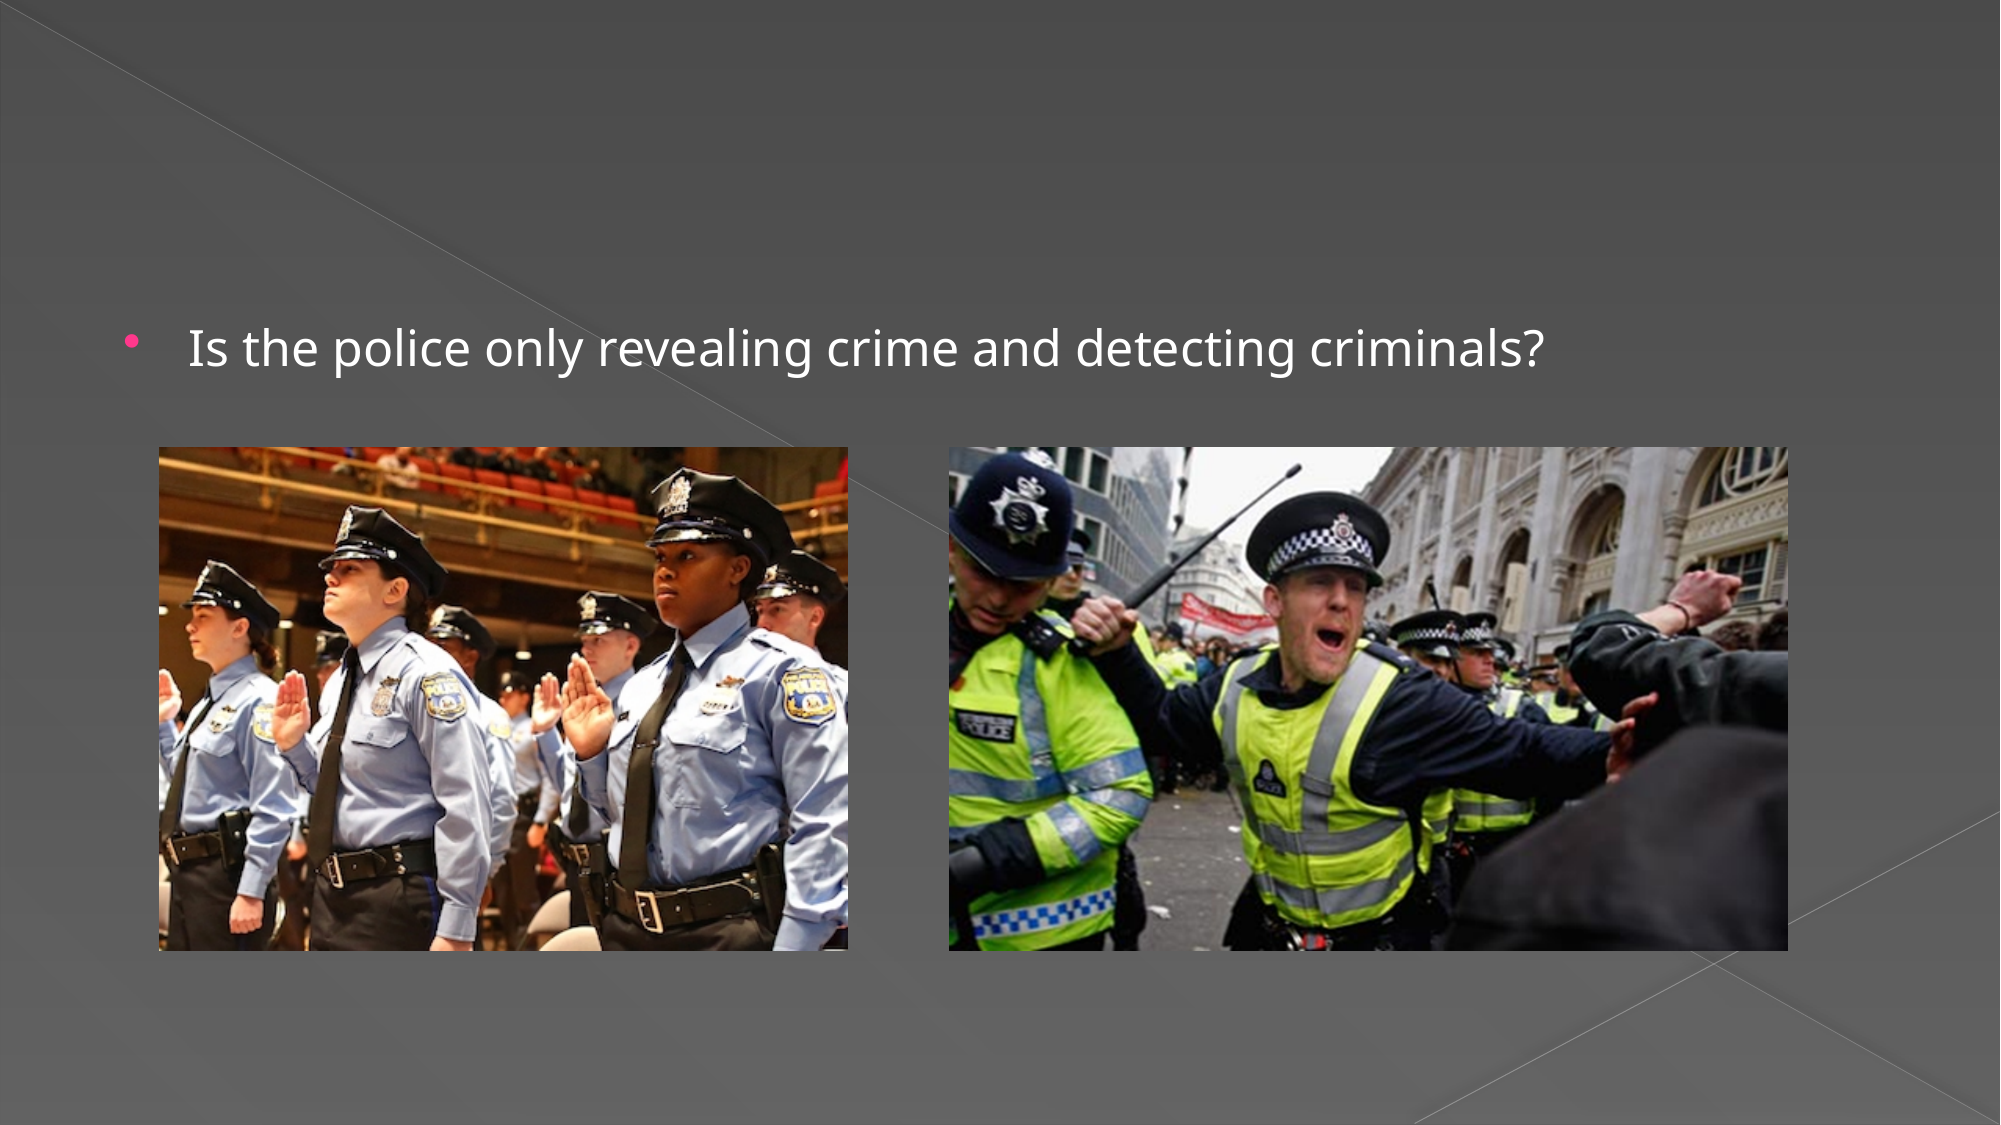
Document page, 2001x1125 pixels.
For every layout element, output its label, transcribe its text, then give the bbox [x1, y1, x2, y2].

picture [948, 447, 1788, 951]
list Is the police only revealing crime and detecting criminals? [99, 308, 1900, 1059]
picture [159, 447, 848, 951]
